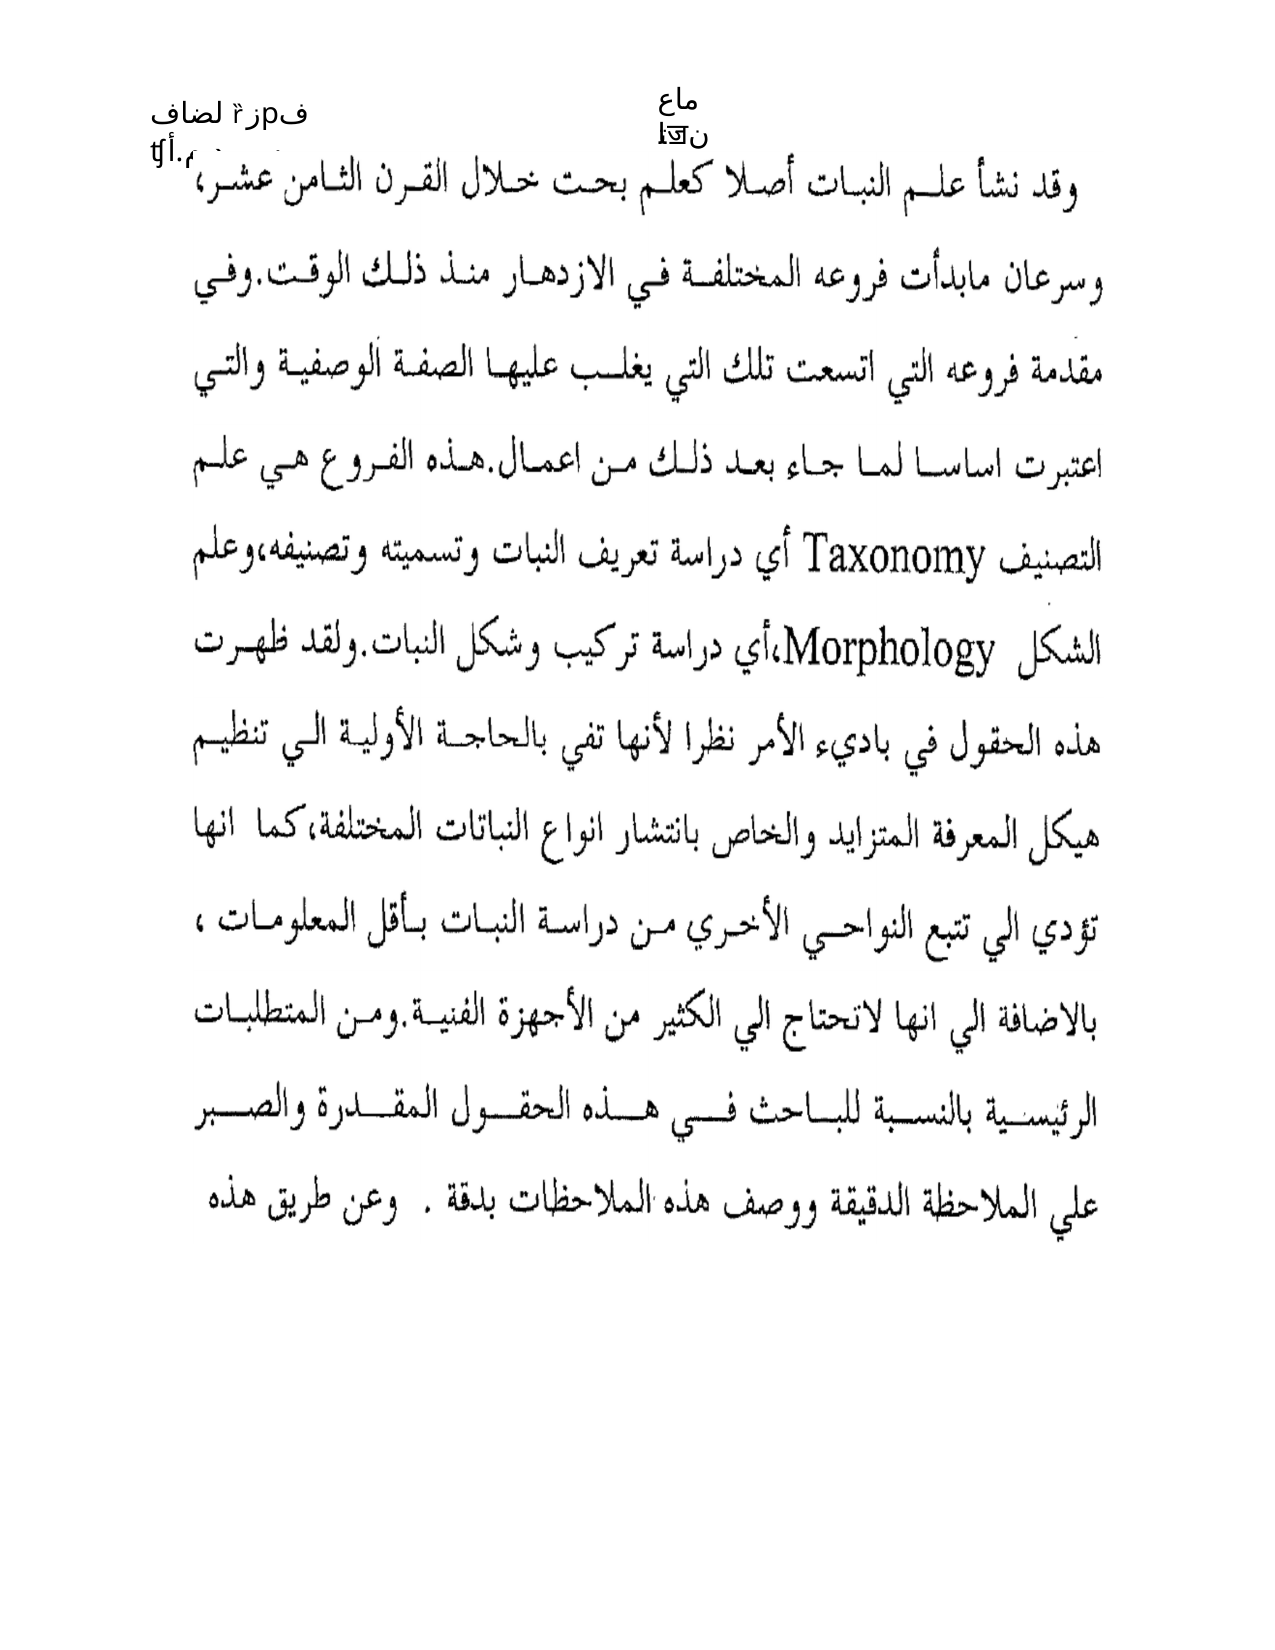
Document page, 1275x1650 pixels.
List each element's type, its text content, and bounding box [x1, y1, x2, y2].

text_box لضاف ȑزpف ʧسو .د.م.أ [148, 78, 374, 168]
text_box ماع تاॼن [655, 78, 743, 150]
picture [193, 151, 1104, 1244]
